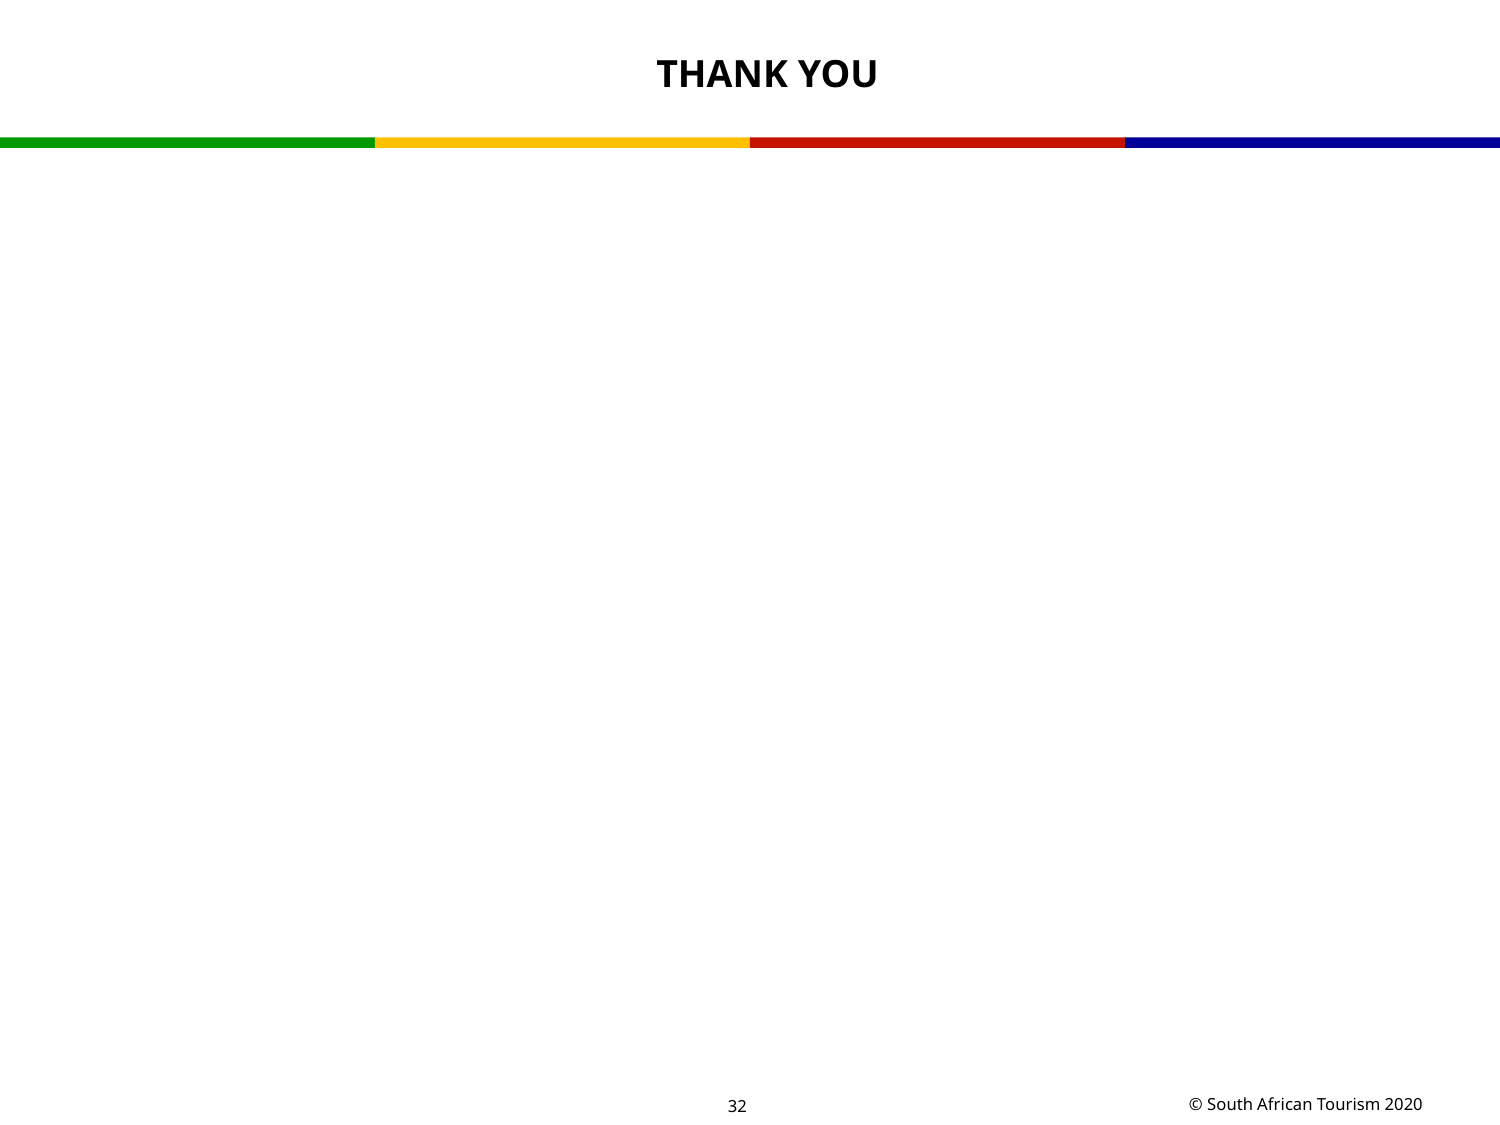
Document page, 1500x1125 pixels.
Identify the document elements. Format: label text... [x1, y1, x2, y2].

title THANK YOU [62, 1, 1473, 136]
